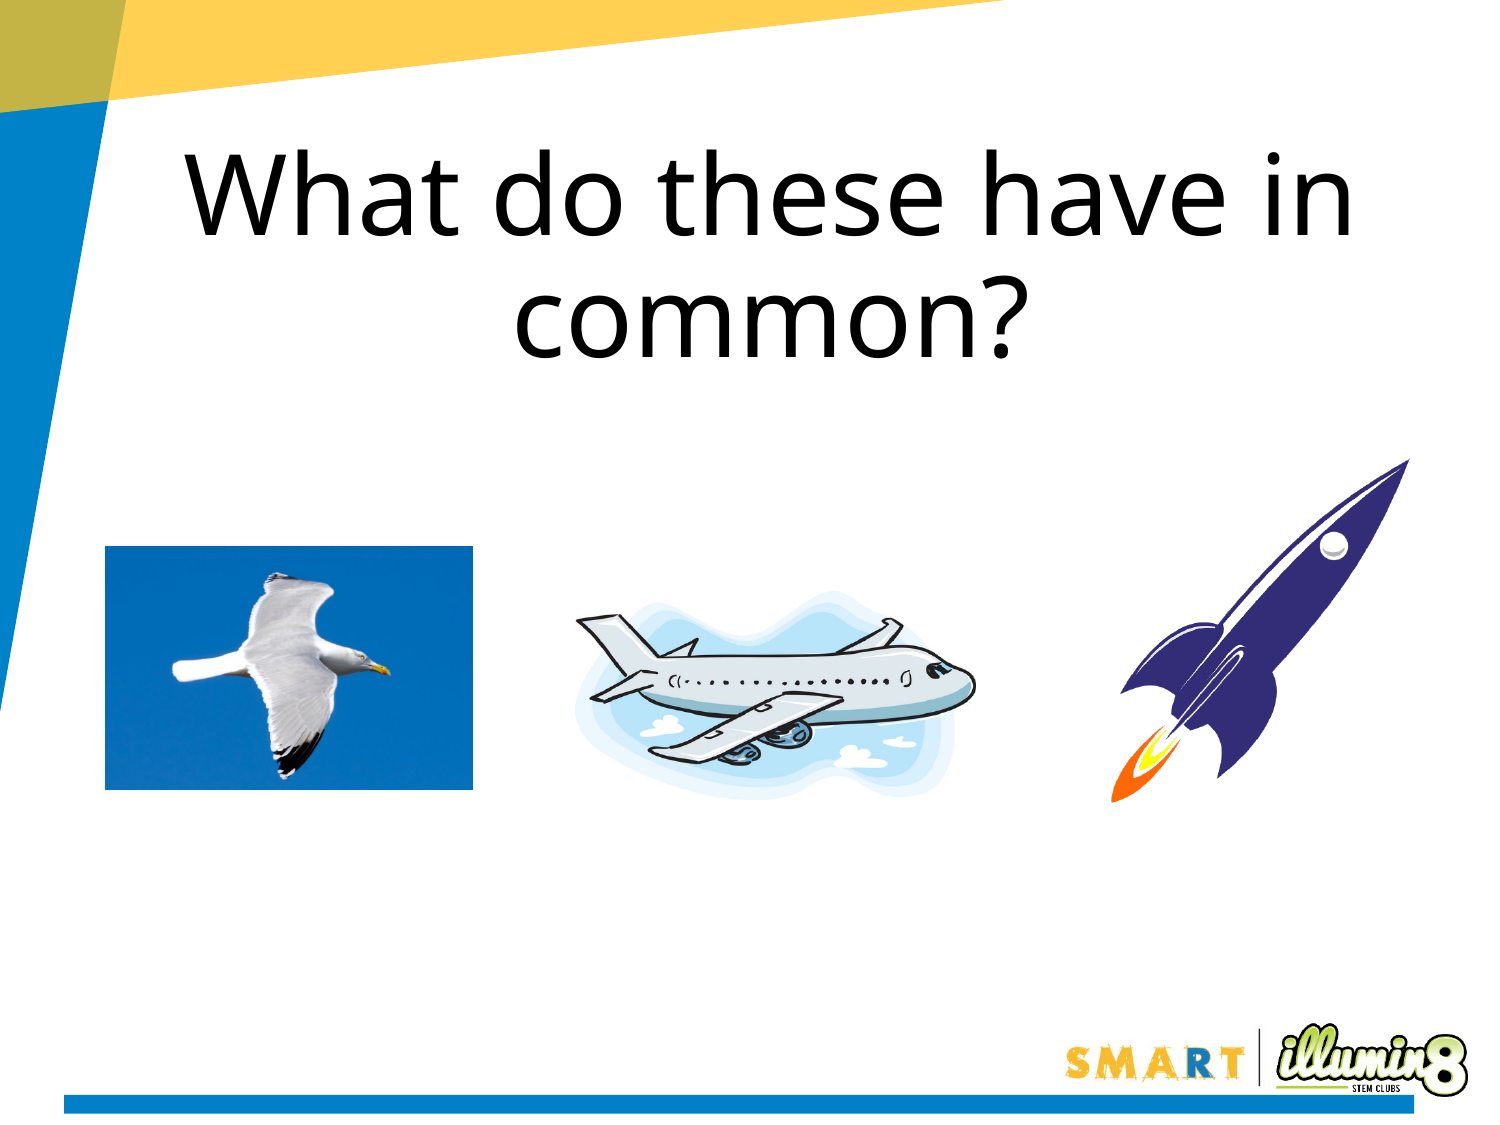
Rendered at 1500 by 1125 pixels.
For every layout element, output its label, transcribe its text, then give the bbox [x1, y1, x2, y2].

text_box [0, 0, 1015, 114]
text_box [63, 1094, 1415, 1115]
picture [1090, 430, 1437, 828]
picture [1276, 1023, 1468, 1097]
picture [1250, 1023, 1268, 1089]
picture [105, 546, 473, 790]
text_box [0, 102, 110, 713]
picture [575, 591, 976, 800]
text_box What do these have in common? [105, 131, 1437, 349]
